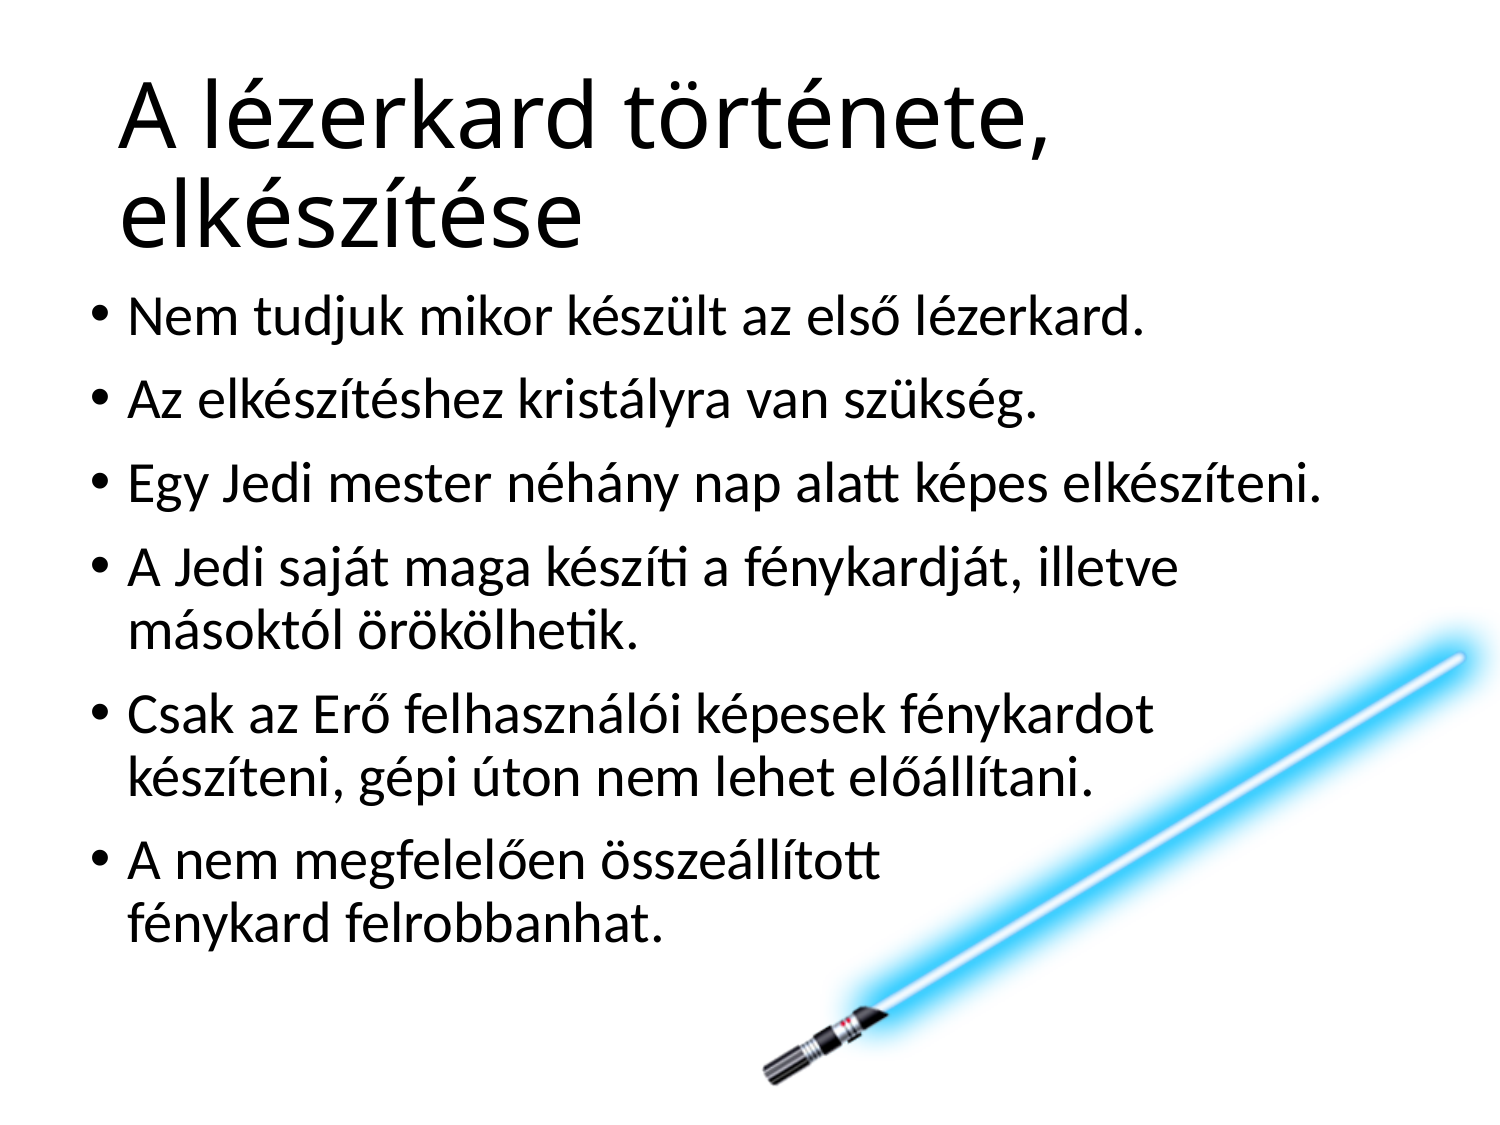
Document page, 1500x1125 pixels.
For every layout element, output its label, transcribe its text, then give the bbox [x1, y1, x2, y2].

list Nem tudjuk mikor készült az első lézerkard. Az elkészítéshez kristályra van szükség. Egy Jedi mester néhány nap alatt képes elkészíteni. A Jedi saját maga készíti a fénykardját, illetve másoktól örökölhetik. Csak az Erő felhasználói képesek fénykardot készíteni, gépi úton nem lehet előállítani. A nem megfelelően összeállított fénykard felrobbanhat. [74, 277, 1369, 992]
title A lézerkard története, elkészítése [103, 59, 1397, 278]
picture [721, 566, 1500, 1114]
